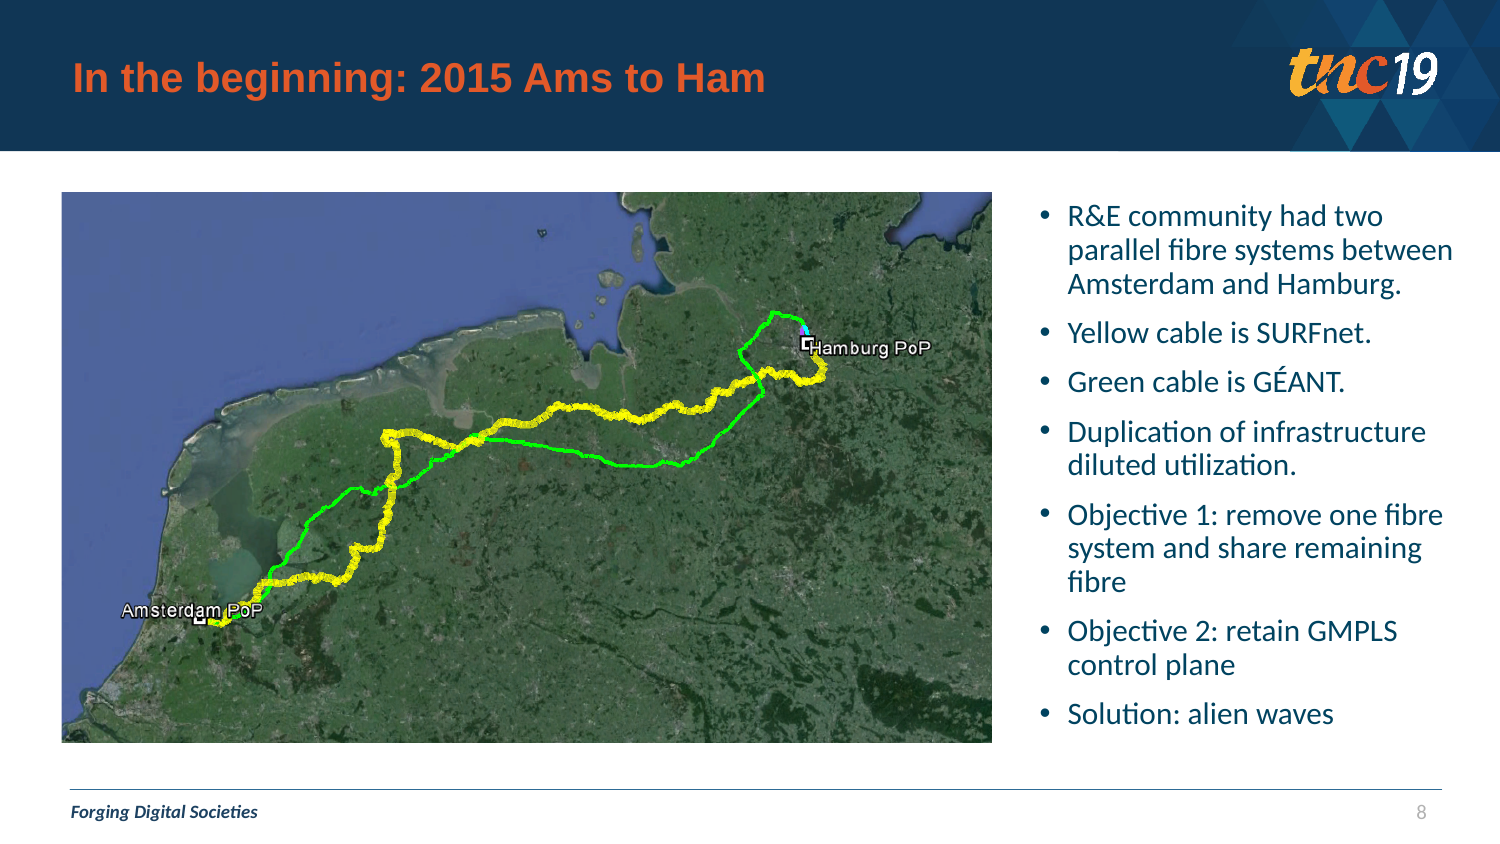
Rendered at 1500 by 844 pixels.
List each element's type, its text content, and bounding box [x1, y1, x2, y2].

slide_number 8 [1104, 788, 1442, 834]
picture [61, 192, 992, 744]
title In the beginning: 2015 Ams to Ham [57, 21, 1114, 136]
picture [1284, 48, 1442, 99]
list R&E community had two parallel fibre systems between Amsterdam and Hamburg. Yellow cable is SURFnet. Green cable is GÉANT. Duplication of infrastructure diluted utilization. Objective 1: remove one fibre system and share remaining fibre Objective 2: retain GMPLS control plane Solution: alien waves [1024, 192, 1493, 773]
